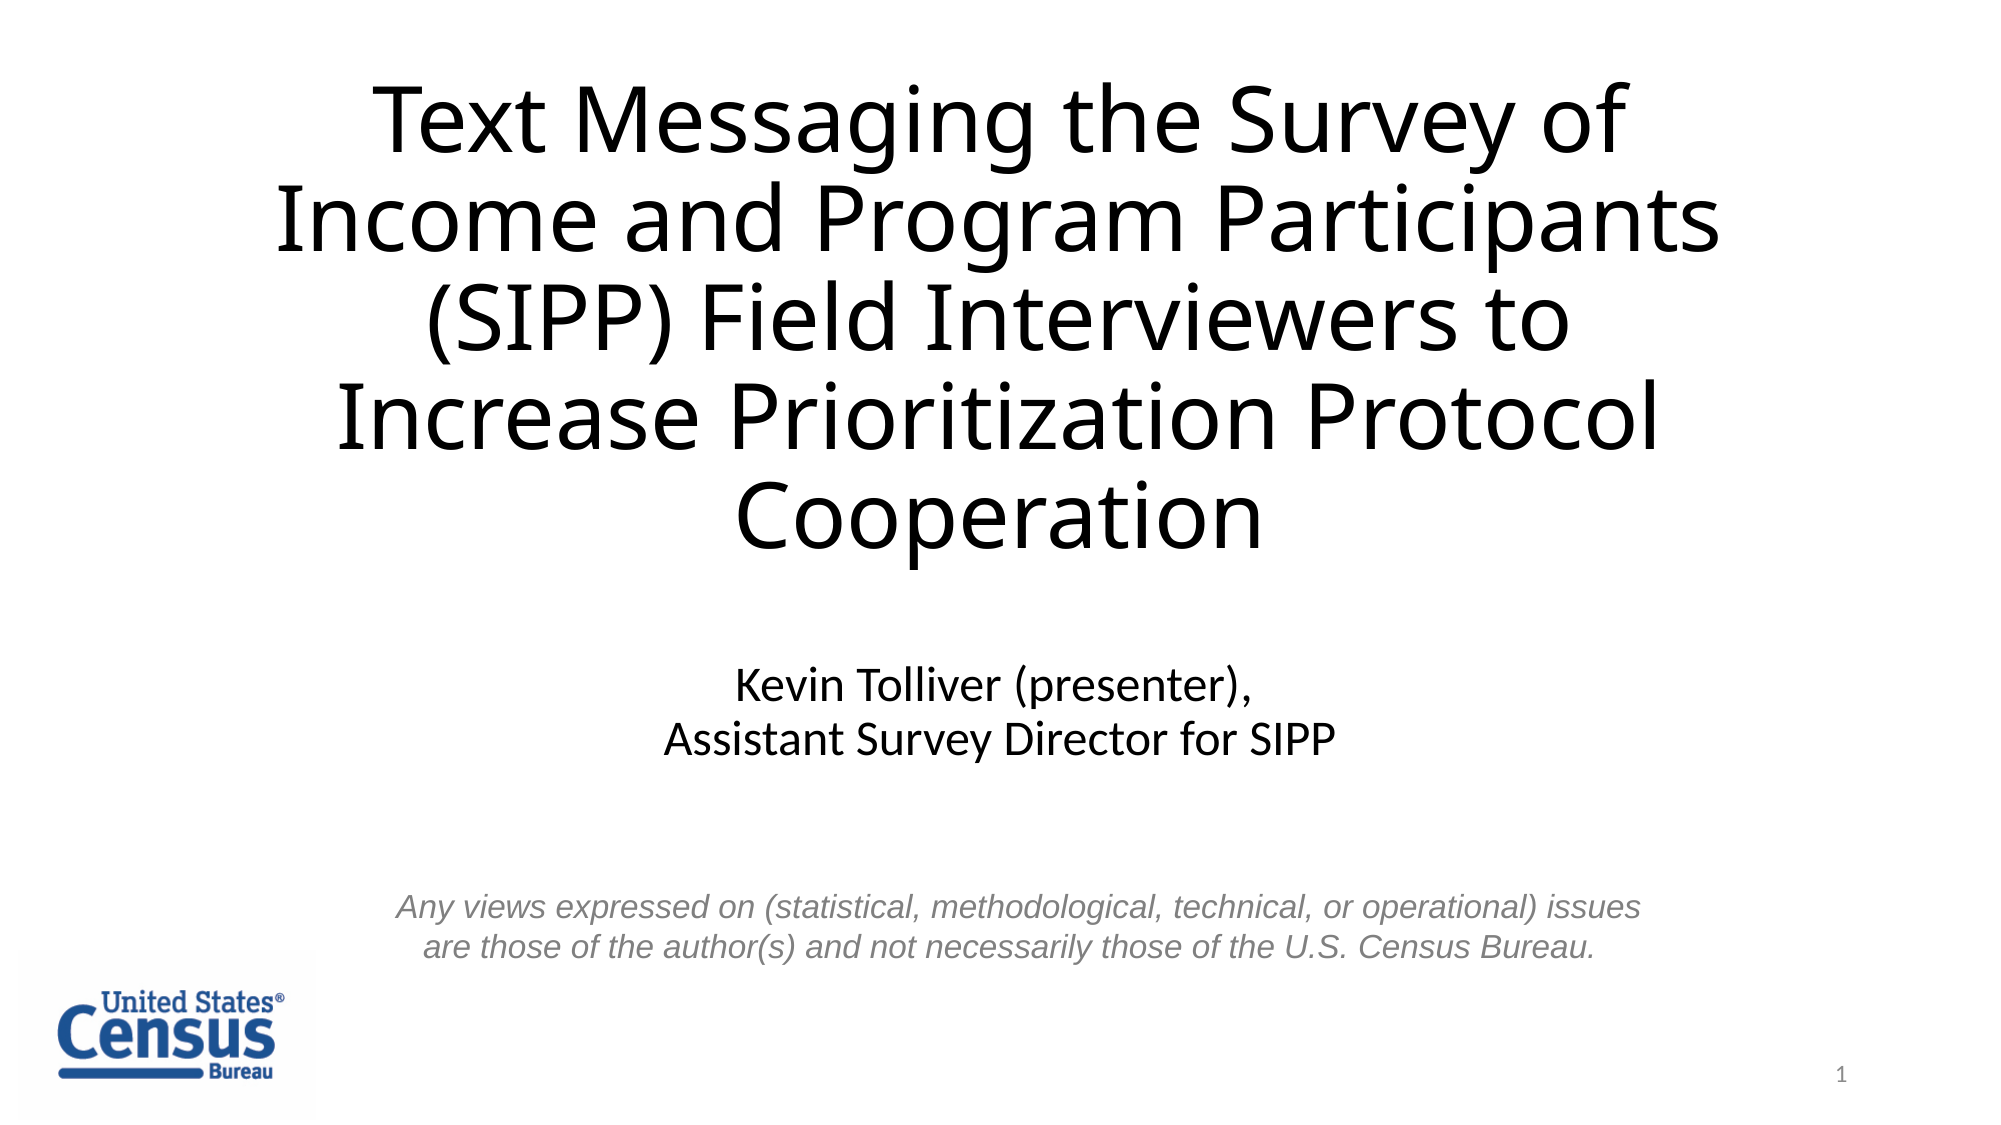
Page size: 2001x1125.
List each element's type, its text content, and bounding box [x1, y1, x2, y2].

title Text Messaging the Survey of Income and Program Participants (SIPP) Field Interviewers to Increase Prioritization Protocol Cooperation [249, 184, 1750, 576]
picture [18, 950, 316, 1120]
subtitle Kevin Tolliver (presenter), Assistant Survey Director for SIPP [249, 590, 1750, 863]
text_box Any views expressed on (statistical, methodological, technical, or operational) issues are those of the author(s) and not necessarily those of the U.S. Census Bureau. [365, 832, 1666, 1017]
slide_number 1 [1412, 1042, 1863, 1103]
